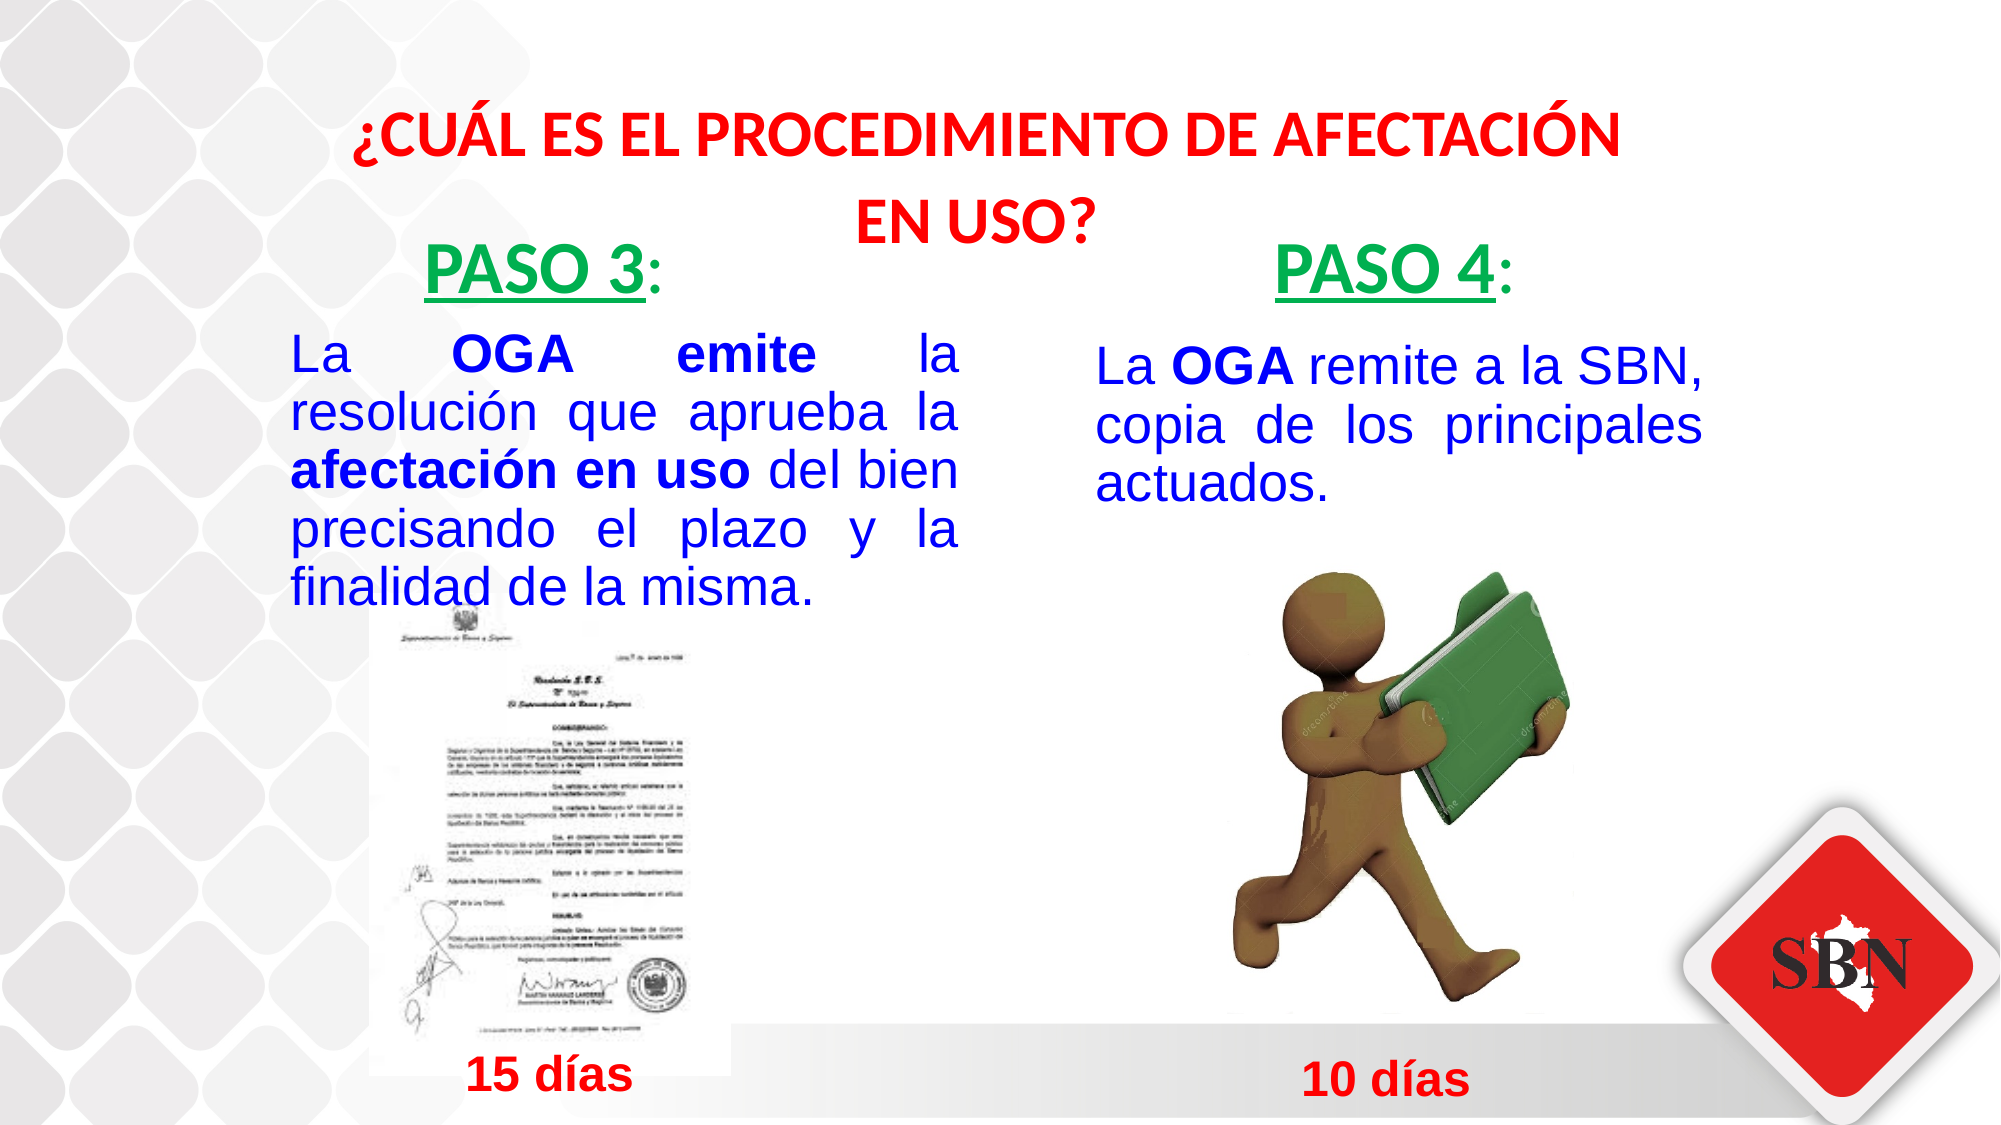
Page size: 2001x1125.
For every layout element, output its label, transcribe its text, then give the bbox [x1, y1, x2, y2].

text_box PASO 4: [1259, 221, 1541, 317]
text_box 15 días [450, 1076, 650, 1110]
text_box La OGA remite a la SBN, copia de los principales actuados. [1080, 330, 1720, 521]
text_box La OGA emite la resolución que aprueba la afectación en uso del bien precisando el plazo y la finalidad de la misma. [276, 317, 976, 625]
text_box PASO 3: [409, 221, 691, 317]
text_box ¿CUÁL ES EL PROCEDIMIENTO DE AFECTACIÓN EN USO? [267, 91, 1706, 269]
text_box 10 días [1286, 1045, 1486, 1115]
picture [0, 0, 2001, 1125]
